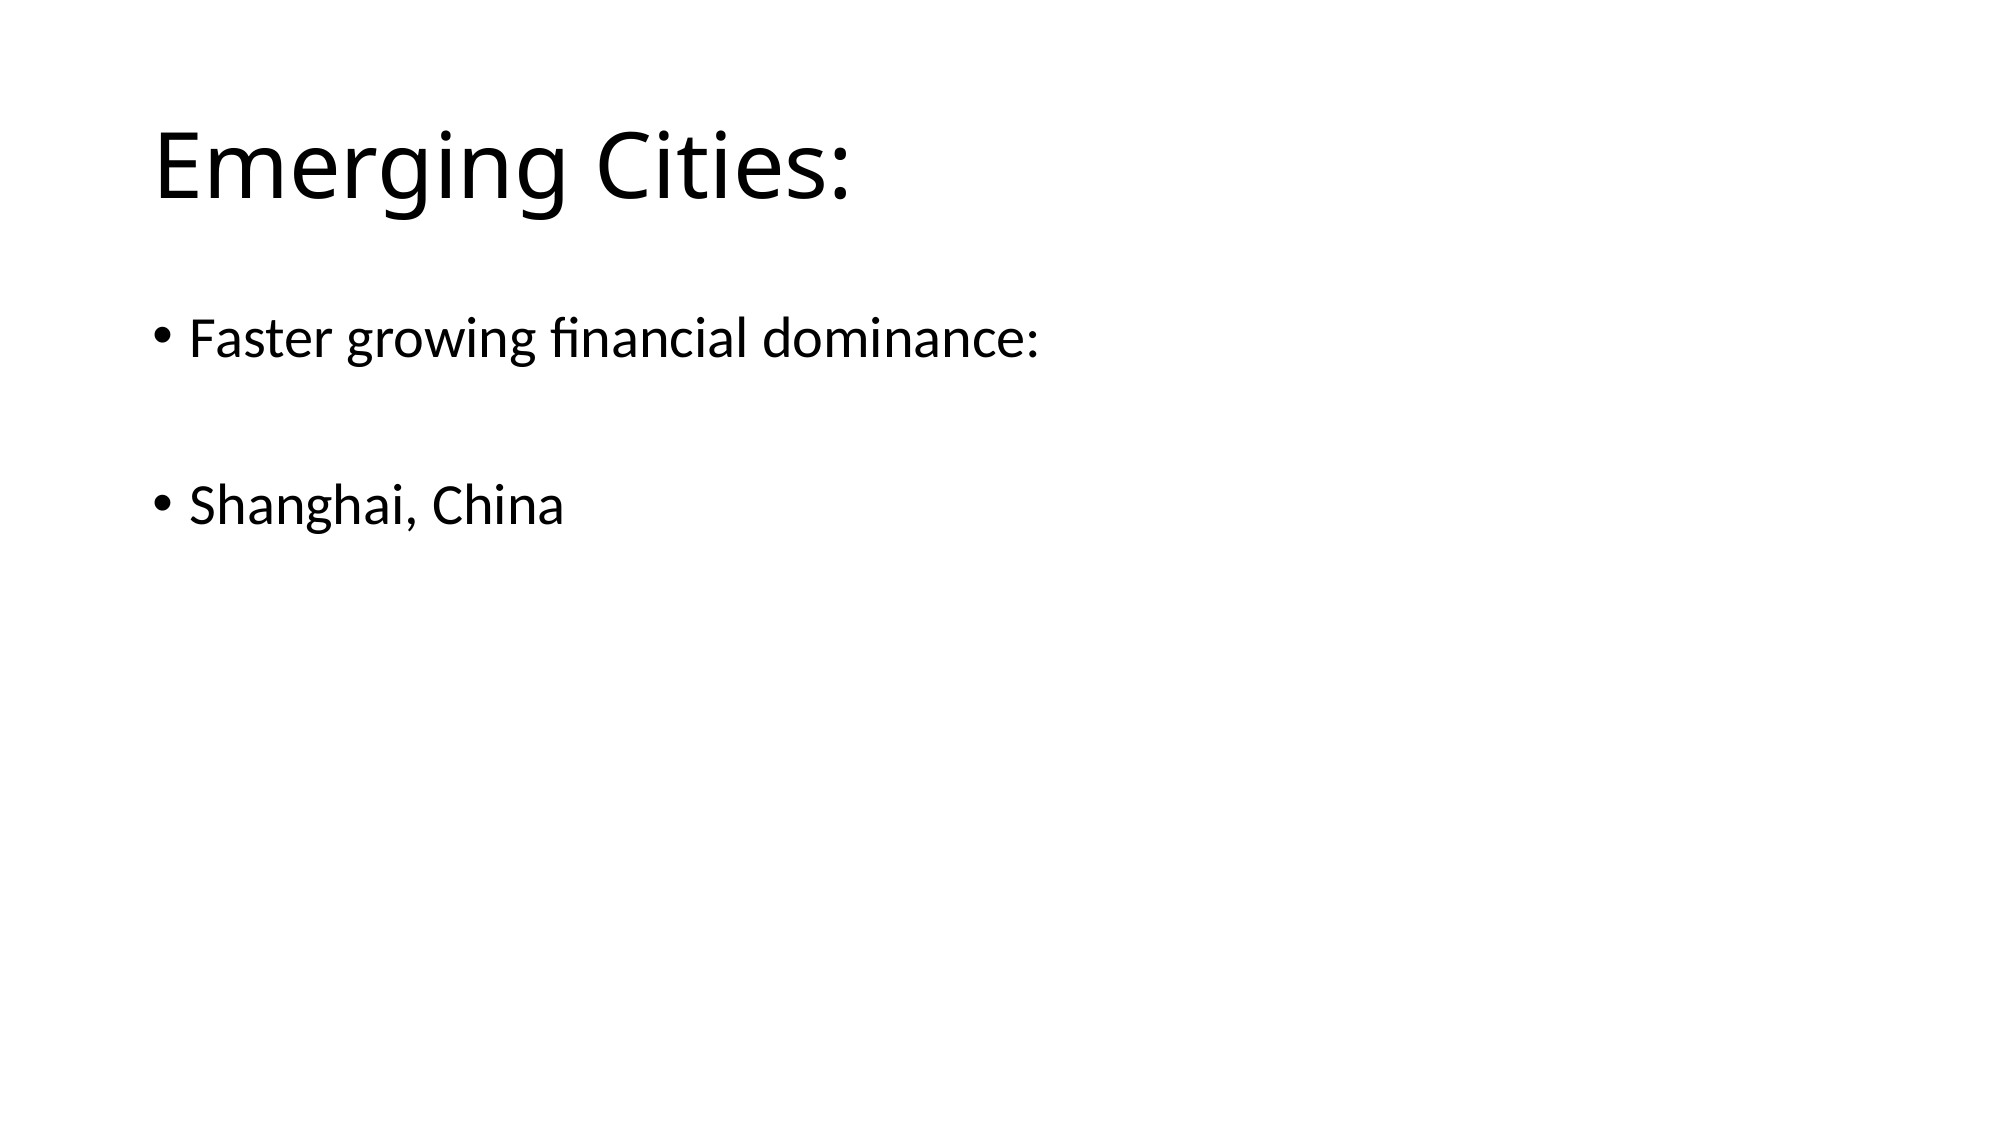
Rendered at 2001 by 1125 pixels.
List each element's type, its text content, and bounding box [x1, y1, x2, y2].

title Emerging Cities: [137, 59, 1863, 278]
list Faster growing financial dominance: Shanghai, China [137, 299, 1863, 1014]
